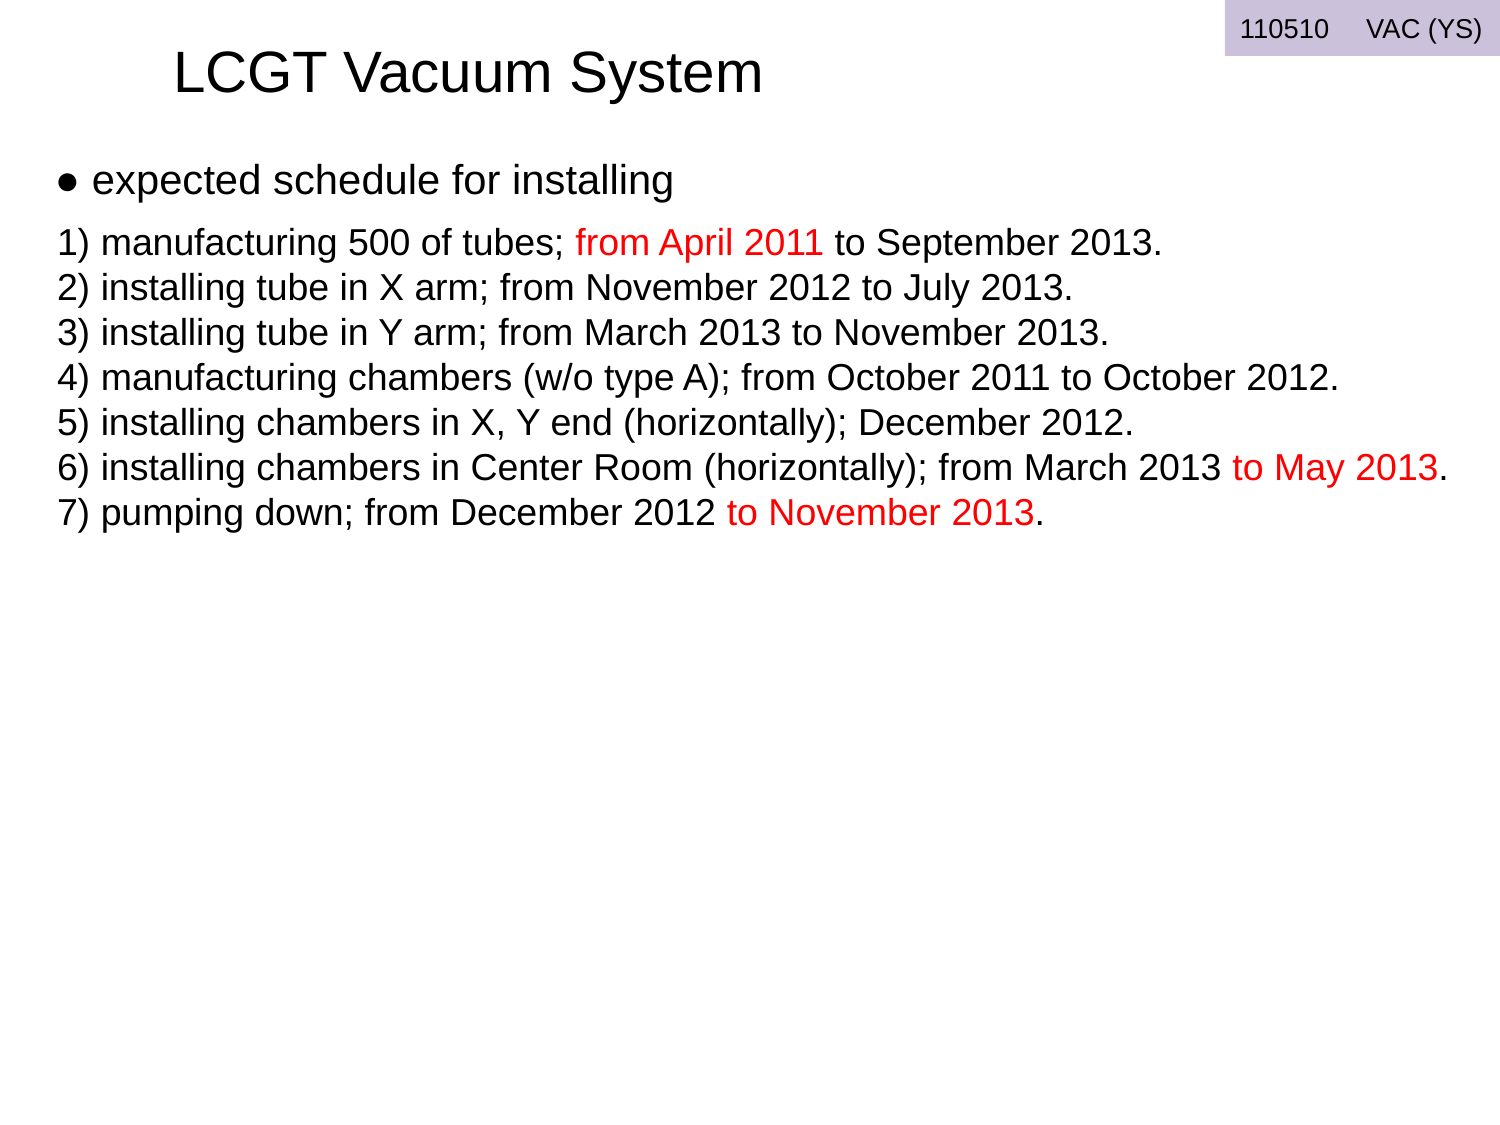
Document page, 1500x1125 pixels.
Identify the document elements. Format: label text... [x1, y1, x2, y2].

text_box ● expected schedule for installing [40, 145, 1466, 211]
subtitle 110510 VAC (YS) [1224, 0, 1500, 56]
title LCGT Vacuum System [37, 24, 900, 113]
text_box 1) manufacturing 500 of tubes; from April 2011 to September 2013. 2) installing tube in X arm; from November 2012 to July 2013. 3) installing tube in Y arm; from March 2013 to November 2013. 4) manufacturing chambers (w/o type A); from October 2011 to October 2012. 5) installing chambers in X, Y end (horizontally); December 2012. 6) installing chambers in Center Room (horizontally); from March 2013 to May 2013. 7) pumping down; from December 2012 to November 2013. [42, 210, 1464, 541]
